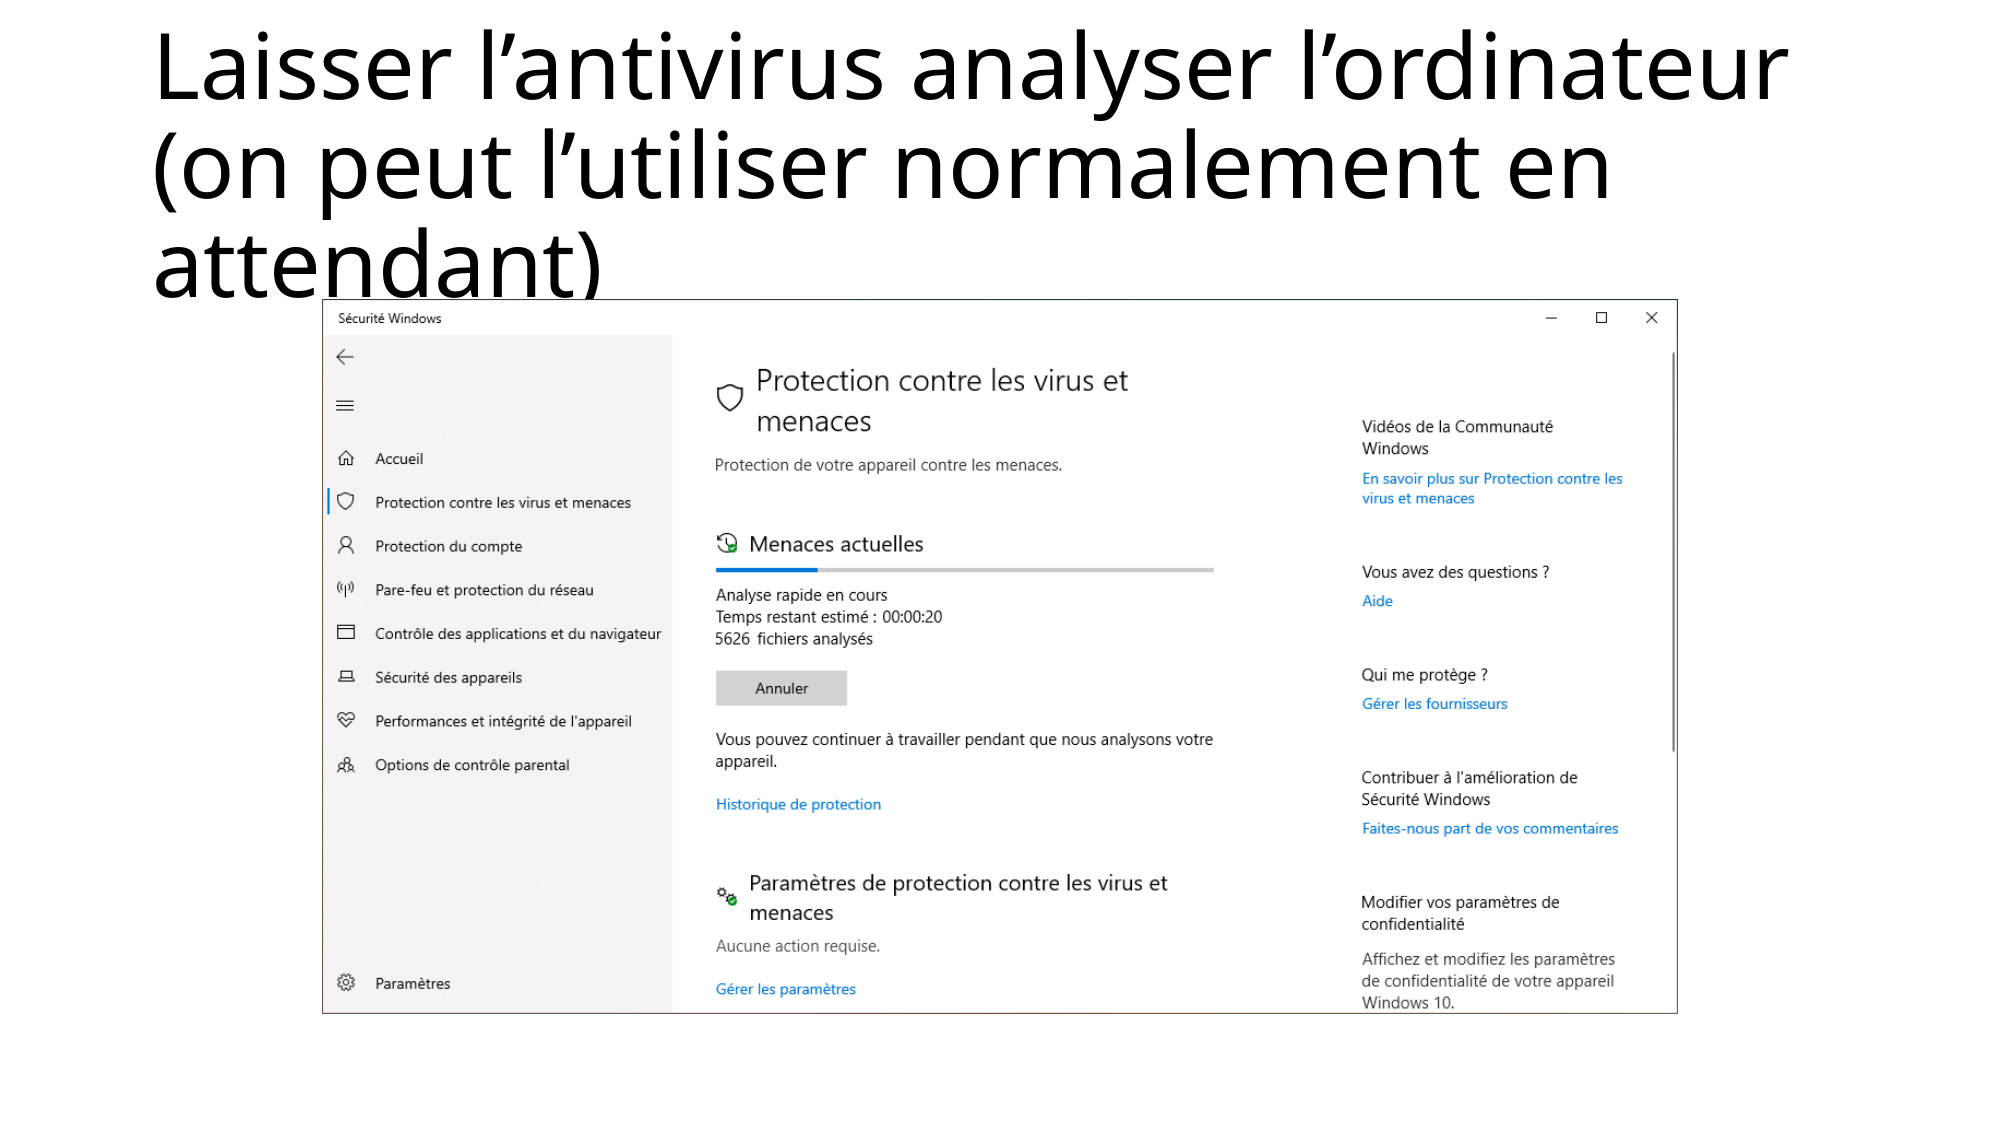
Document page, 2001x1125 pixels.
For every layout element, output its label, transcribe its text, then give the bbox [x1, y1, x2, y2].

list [322, 299, 1678, 1014]
title Laisser l’antivirus analyser l’ordinateur (on peut l’utiliser normalement en attendant) [137, 59, 1863, 278]
